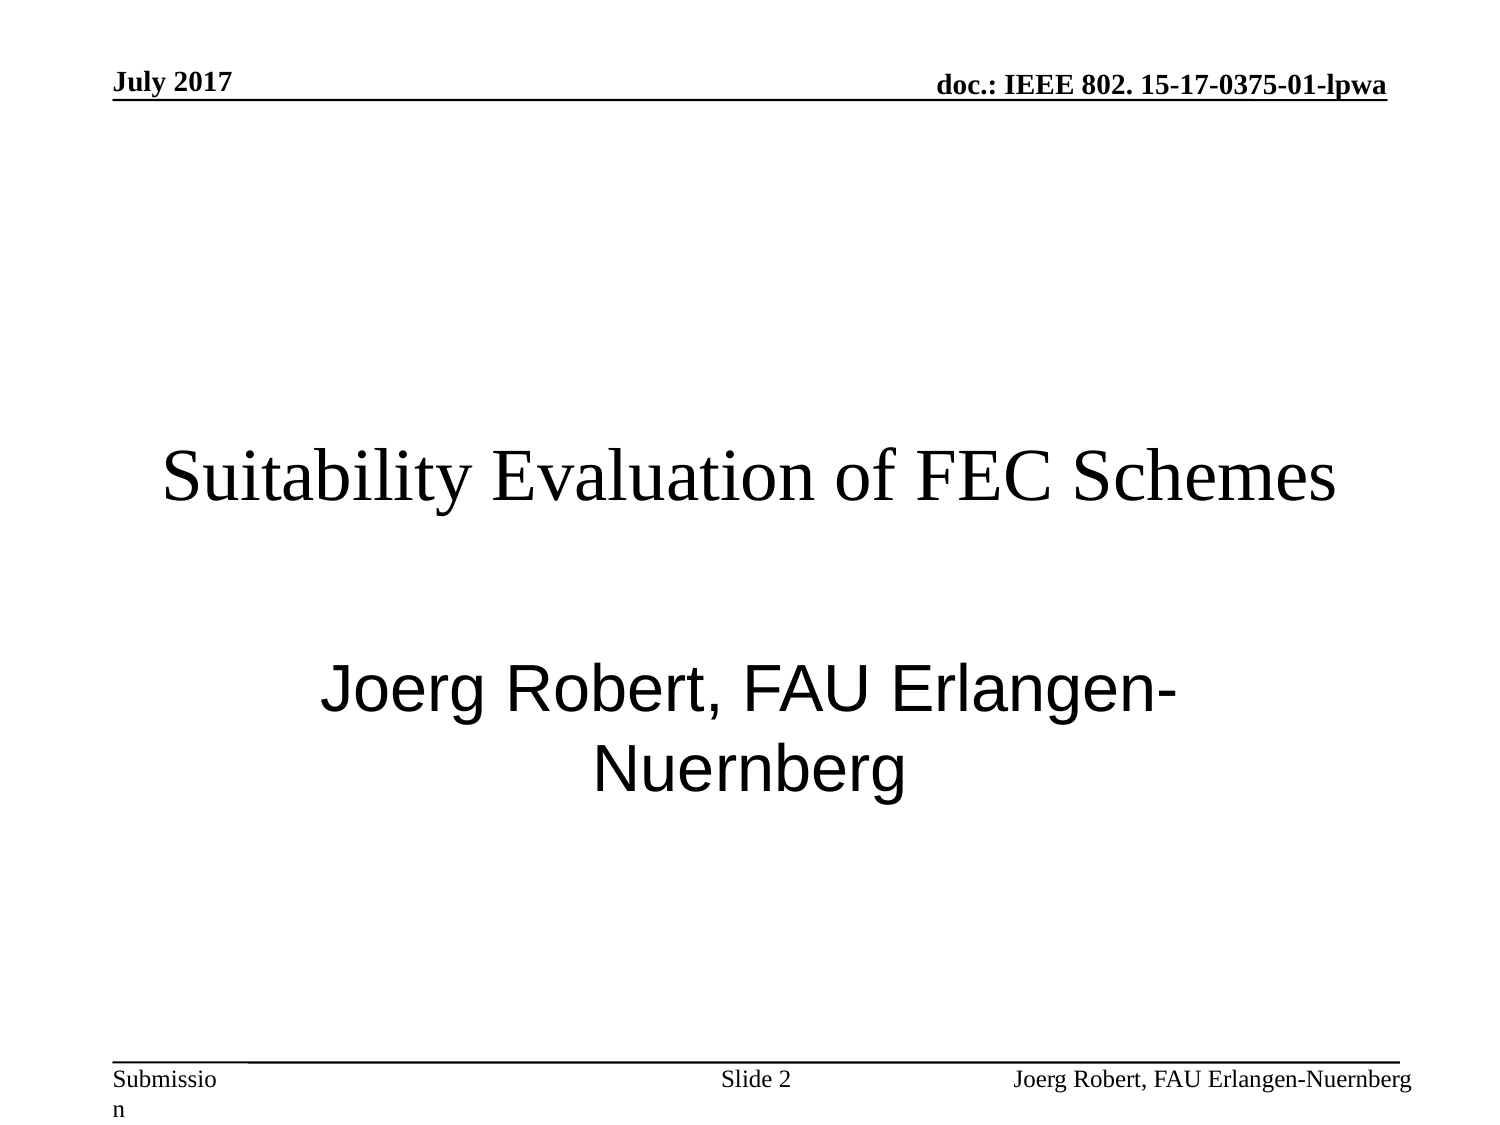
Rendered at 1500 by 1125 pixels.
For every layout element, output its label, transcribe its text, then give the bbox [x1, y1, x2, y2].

title Suitability Evaluation of FEC Schemes [112, 349, 1388, 591]
subtitle Joerg Robert, FAU Erlangen-Nuernberg [225, 637, 1275, 925]
footer Joerg Robert, FAU Erlangen-Nuernberg [900, 1062, 1413, 1093]
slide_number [112, 62, 375, 98]
slide_number Slide 2 [720, 1062, 792, 1093]
